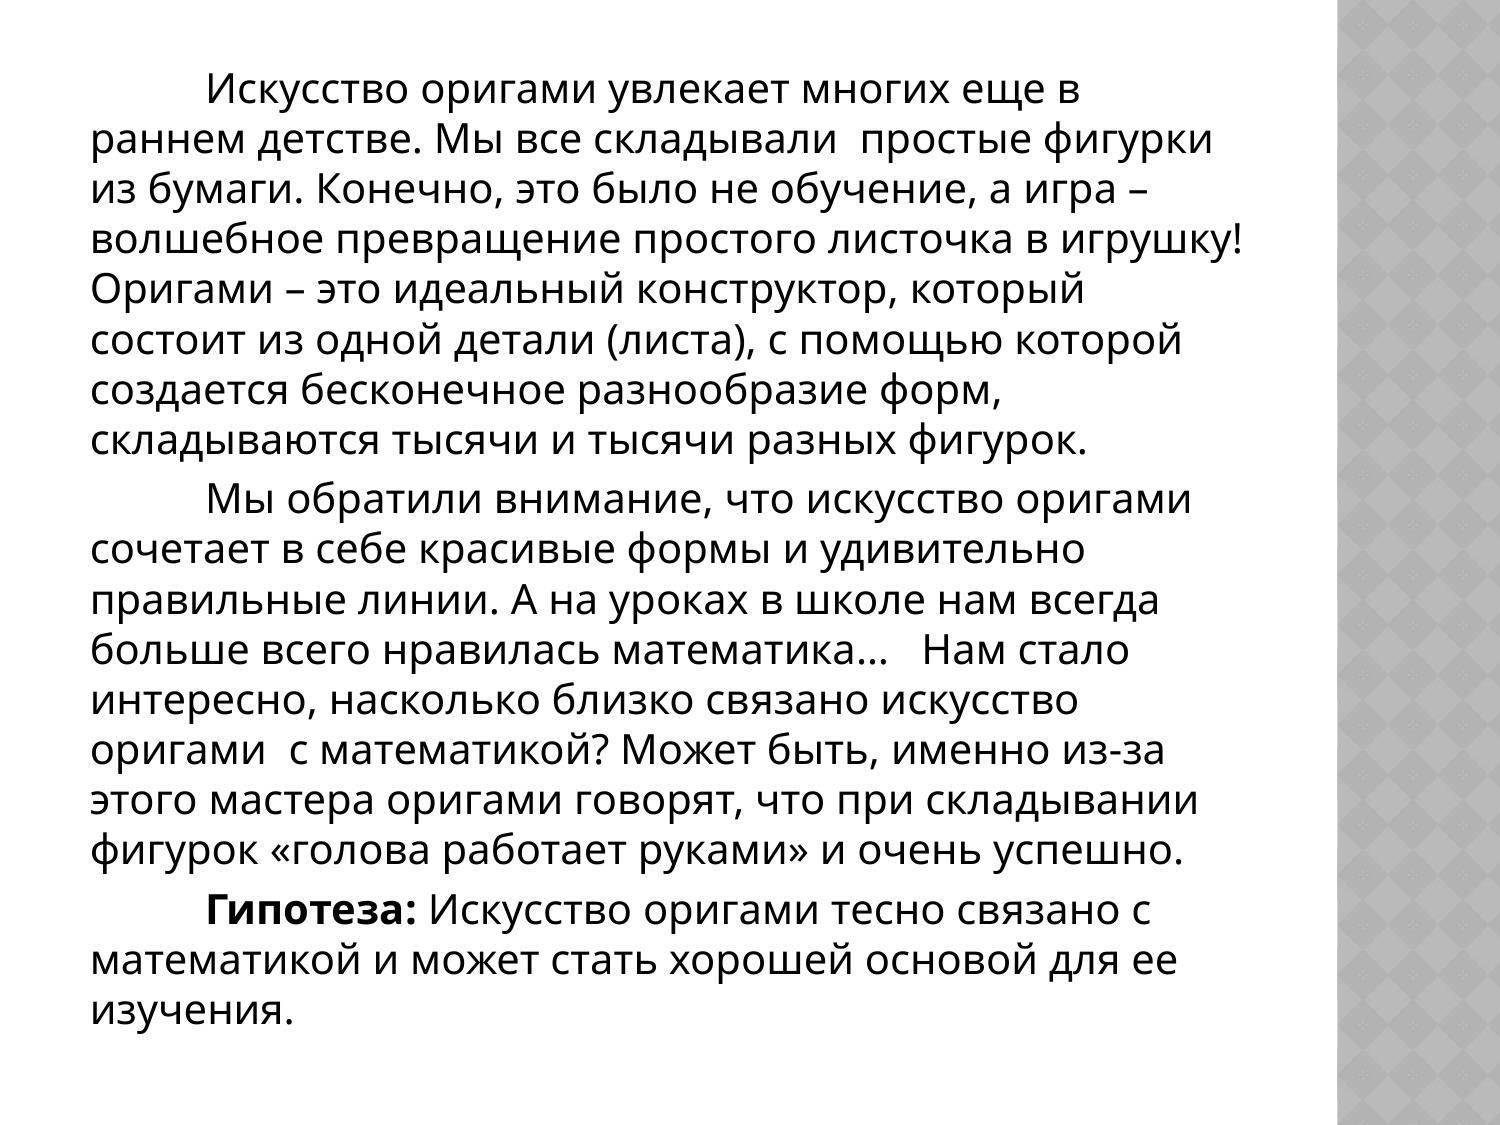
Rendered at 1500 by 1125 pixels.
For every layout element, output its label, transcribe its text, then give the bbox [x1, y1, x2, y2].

list Искусство оригами увлекает многих еще в раннем детстве. Мы все складывали простые фигурки из бумаги. Конечно, это было не обучение, а игра – волшебное превращение простого листочка в игрушку! Оригами – это идеальный конструктор, который состоит из одной детали (листа), с помощью которой создается бесконечное разнообразие форм, складываются тысячи и тысячи разных фигурок. Мы обратили внимание, что искусство оригами сочетает в себе красивые формы и удивительно правильные линии. А на уроках в школе нам всегда больше всего нравилась математика… Нам стало интересно, насколько близко связано искусство оригами с математикой? Может быть, именно из-за этого мастера оригами говорят, что при складывании фигурок «голова работает руками» и очень успешно. Гипотеза: Искусство оригами тесно связано с математикой и может стать хорошей основой для ее изучения. [75, 54, 1263, 1059]
